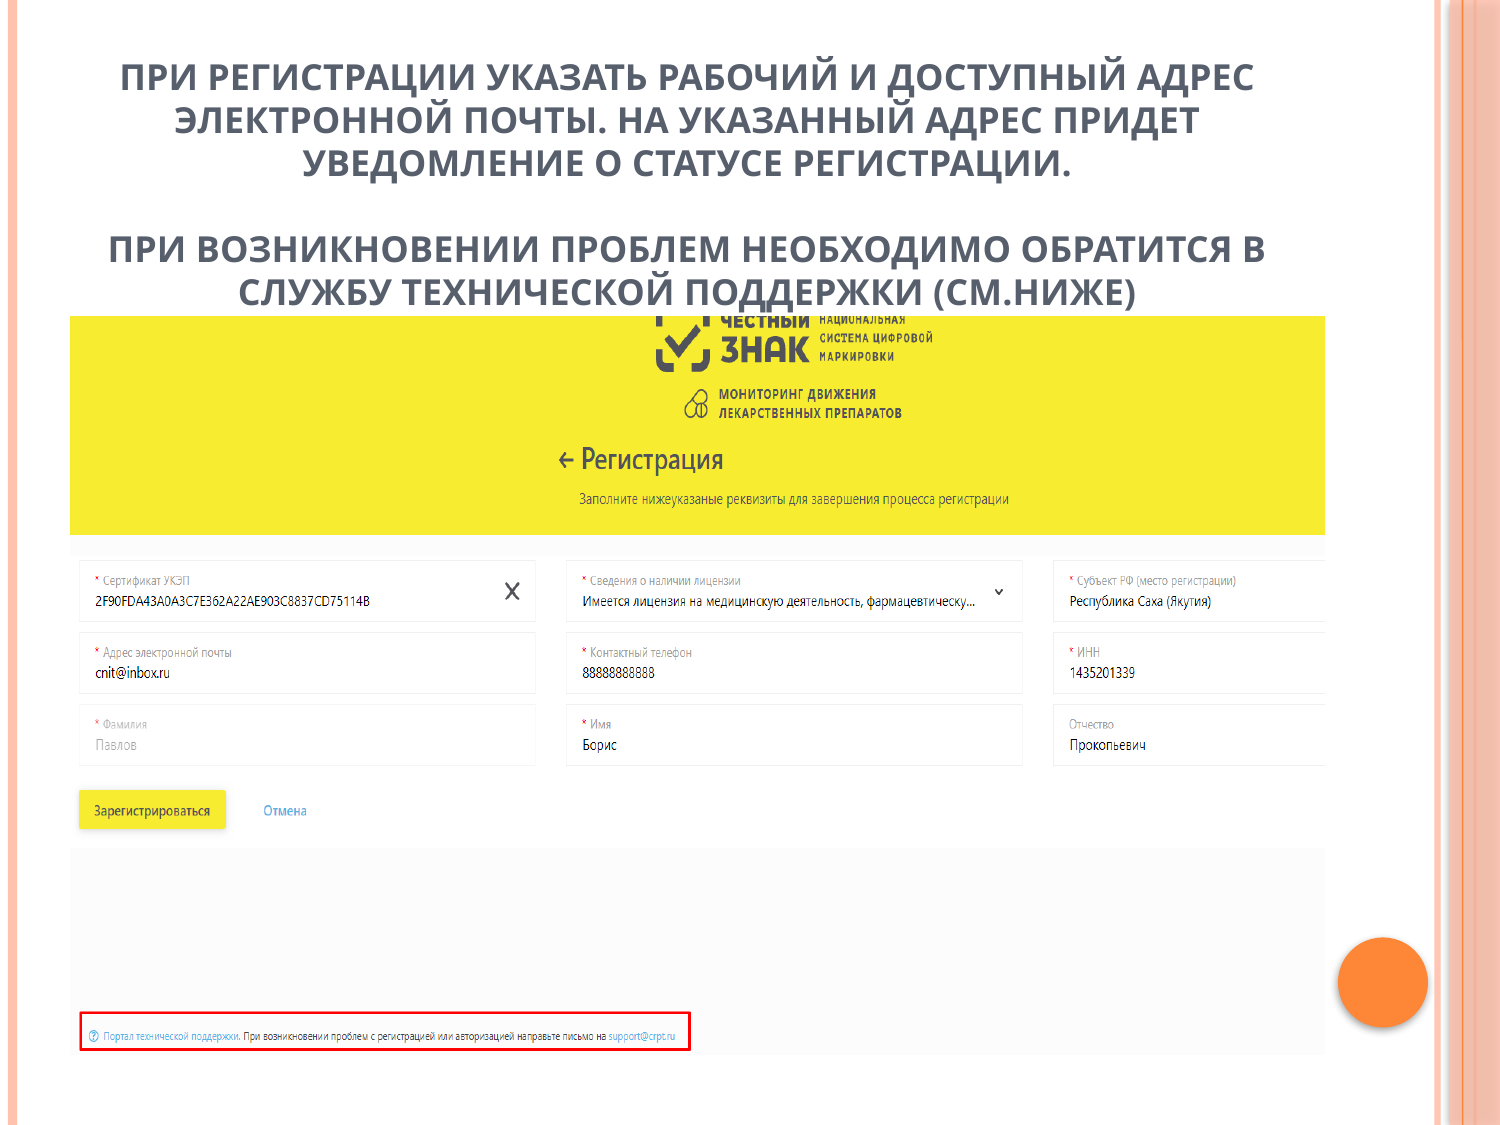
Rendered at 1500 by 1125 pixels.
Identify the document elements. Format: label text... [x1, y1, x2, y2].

title При регистрации указать рабочий и ДОСТУПНЫЙ адрес электронной почты. На указанный адрес придет уведомление о статусе регистрации. При возникновении проблем необходимо обратится в службу технической поддержки (см.ниже) [75, 45, 1300, 313]
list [69, 315, 1325, 1056]
